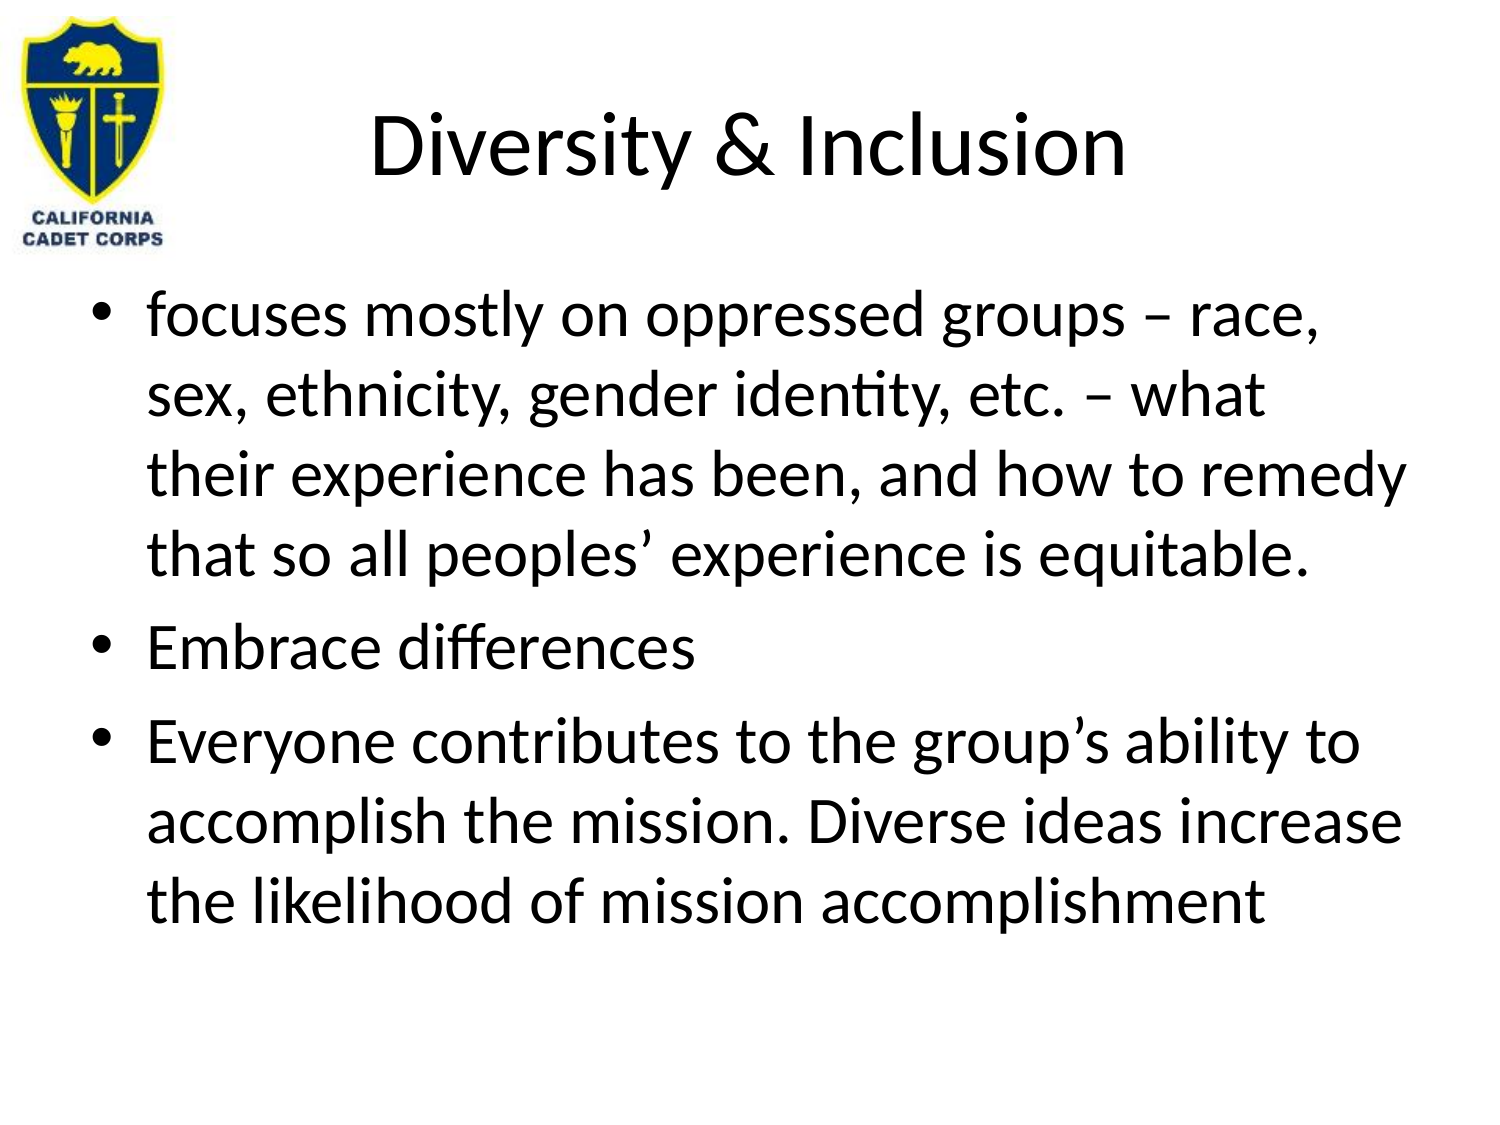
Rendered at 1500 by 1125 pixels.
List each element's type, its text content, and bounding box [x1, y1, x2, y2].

list focuses mostly on oppressed groups – race, sex, ethnicity, gender identity, etc. – what their experience has been, and how to remedy that so all peoples’ experience is equitable. Embrace differences Everyone contributes to the group’s ability to accomplish the mission. Diverse ideas increase the likelihood of mission accomplishment [75, 262, 1425, 1005]
title Diversity & Inclusion [162, 45, 1338, 233]
picture [0, 16, 186, 261]
